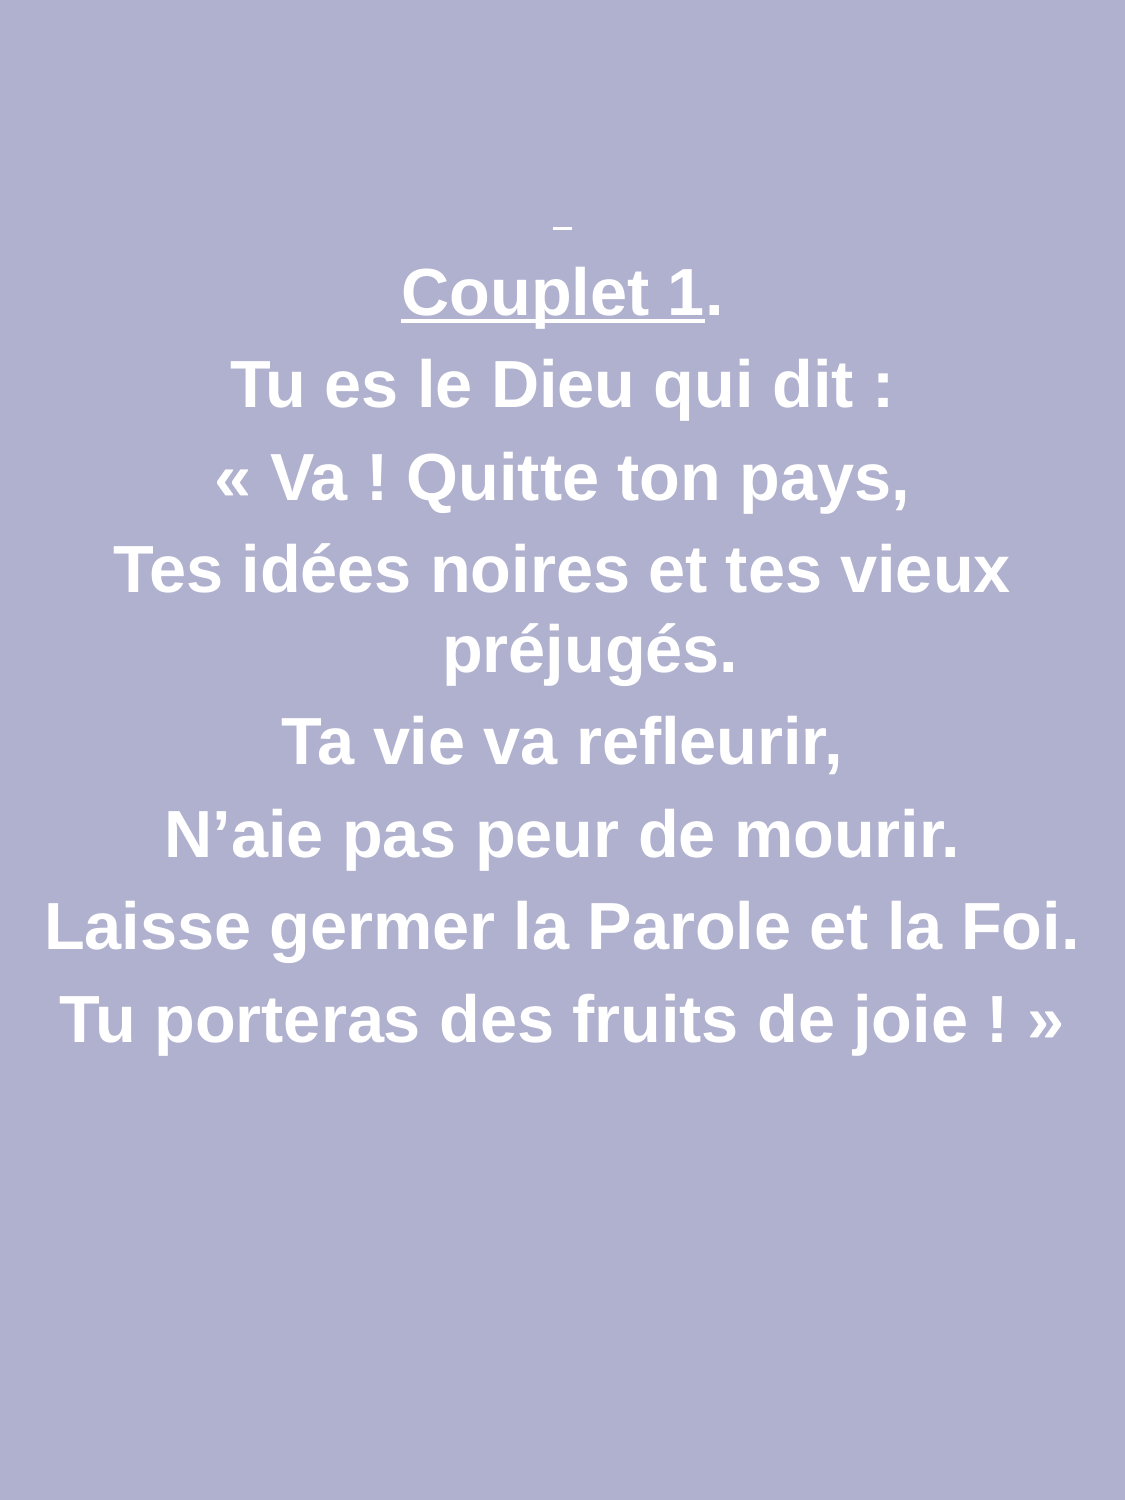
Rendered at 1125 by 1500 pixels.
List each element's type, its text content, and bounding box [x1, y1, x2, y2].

text_box Couplet 1. Tu es le Dieu qui dit : « Va ! Quitte ton pays, Tes idées noires et tes vieux préjugés. Ta vie va refleurir, N’aie pas peur de mourir. Laisse germer la Parole et la Foi. Tu porteras des fruits de joie ! » [0, 91, 1125, 1335]
